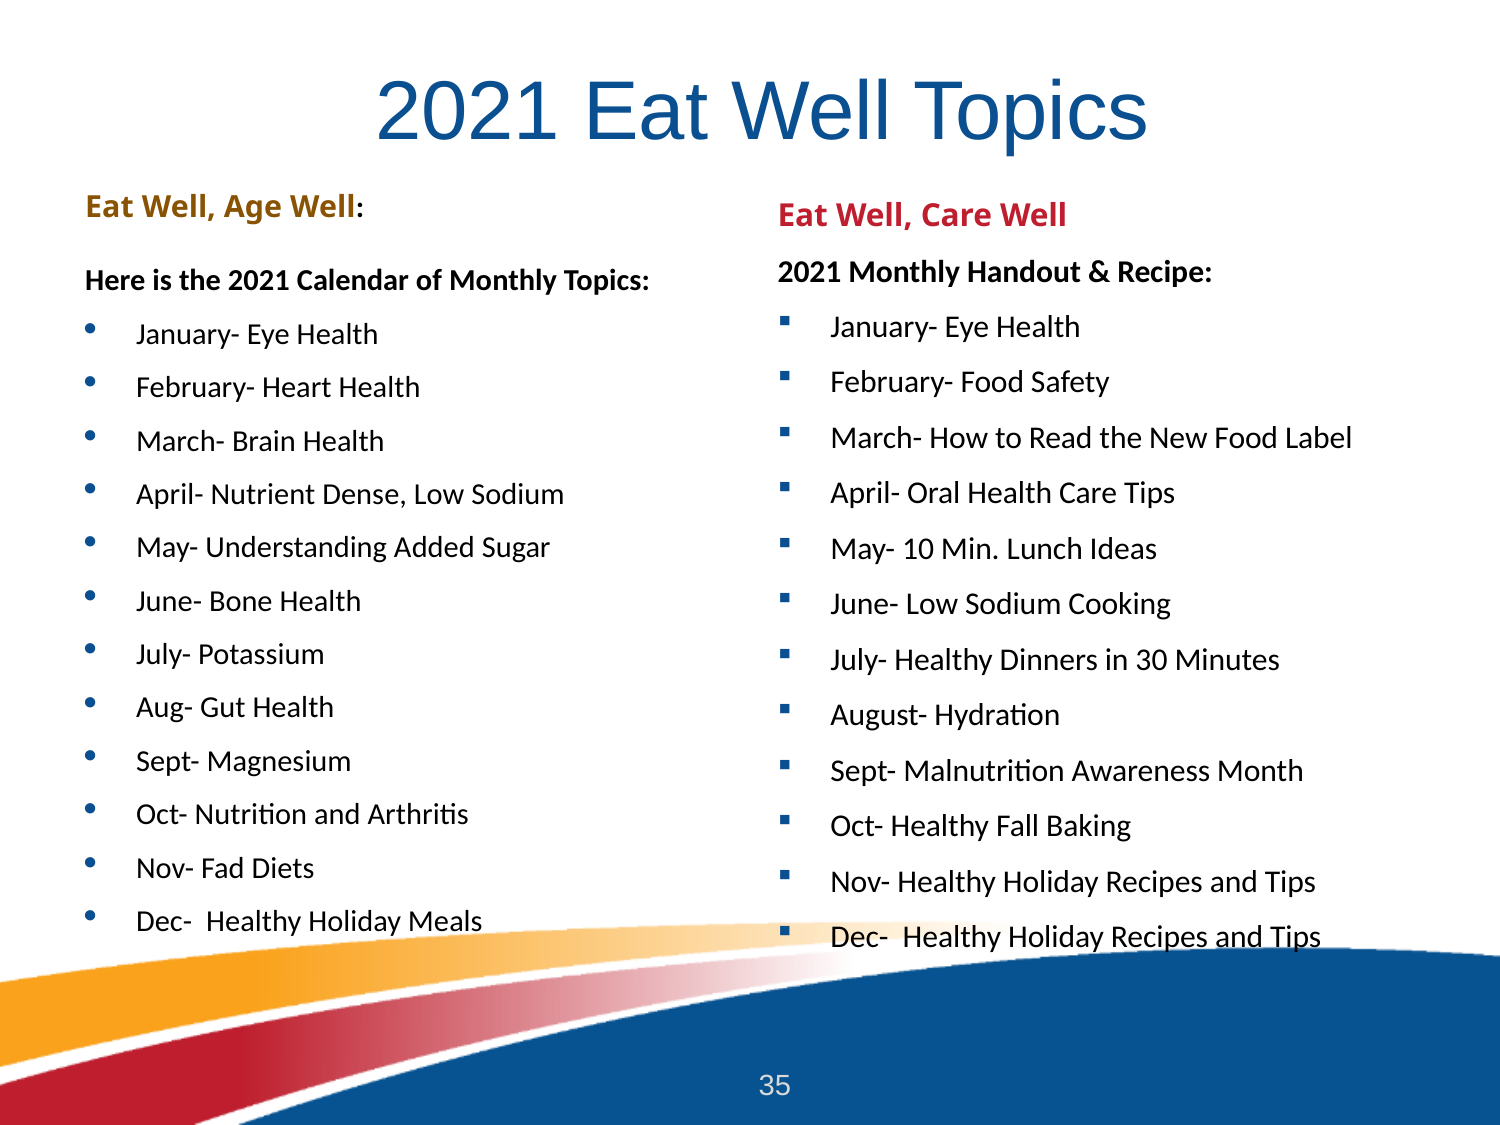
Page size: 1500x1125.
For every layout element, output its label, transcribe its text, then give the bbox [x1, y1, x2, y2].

title 2021 Eat Well Topics [87, 12, 1438, 200]
list Eat Well, Care Well 2021 Monthly Handout & Recipe: January- Eye Health February- Food Safety March- How to Read the New Food Label April- Oral Health Care Tips May- 10 Min. Lunch Ideas June- Low Sodium Cooking July- Healthy Dinners in 30 Minutes August- Hydration Sept- Malnutrition Awareness Month Oct- Healthy Fall Baking Nov- Healthy Holiday Recipes and Tips Dec- Healthy Holiday Recipes and Tips [762, 179, 1425, 963]
picture [0, 874, 1500, 1125]
list Eat Well, Age Well: Here is the 2021 Calendar of Monthly Topics: January- Eye Health February- Heart Health March- Brain Health April- Nutrient Dense, Low Sodium May- Understanding Added Sugar June- Bone Health July- Potassium Aug- Gut Health Sept- Magnesium Oct- Nutrition and Arthritis Nov- Fad Diets Dec- Healthy Holiday Meals [70, 179, 733, 983]
